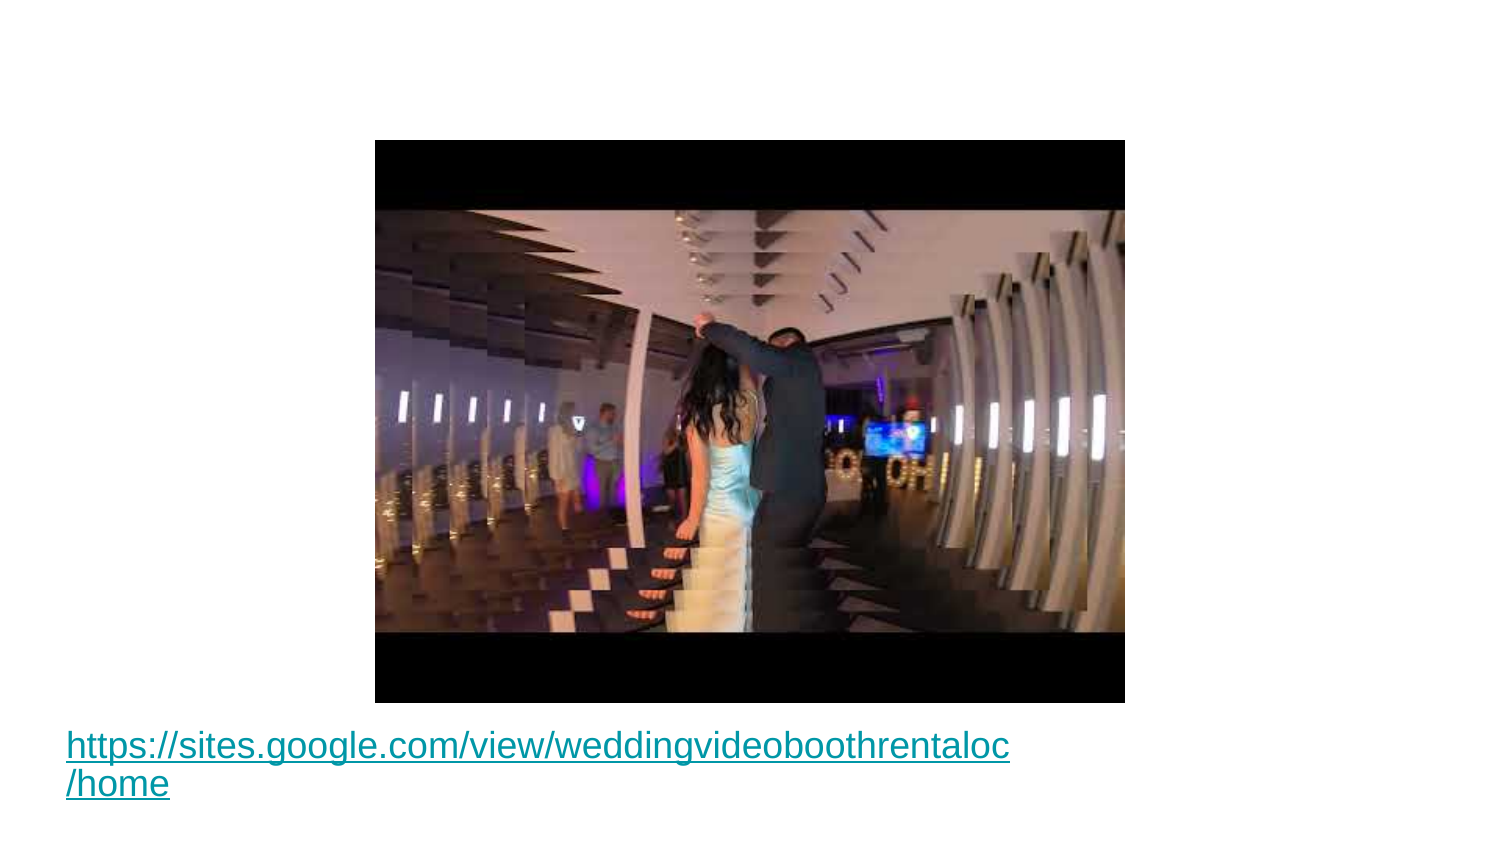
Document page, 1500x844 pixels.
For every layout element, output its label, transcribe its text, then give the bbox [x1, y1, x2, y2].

picture [374, 140, 1126, 704]
list https://sites.google.com/view/weddingvideoboothrentaloc/home [51, 694, 1036, 794]
